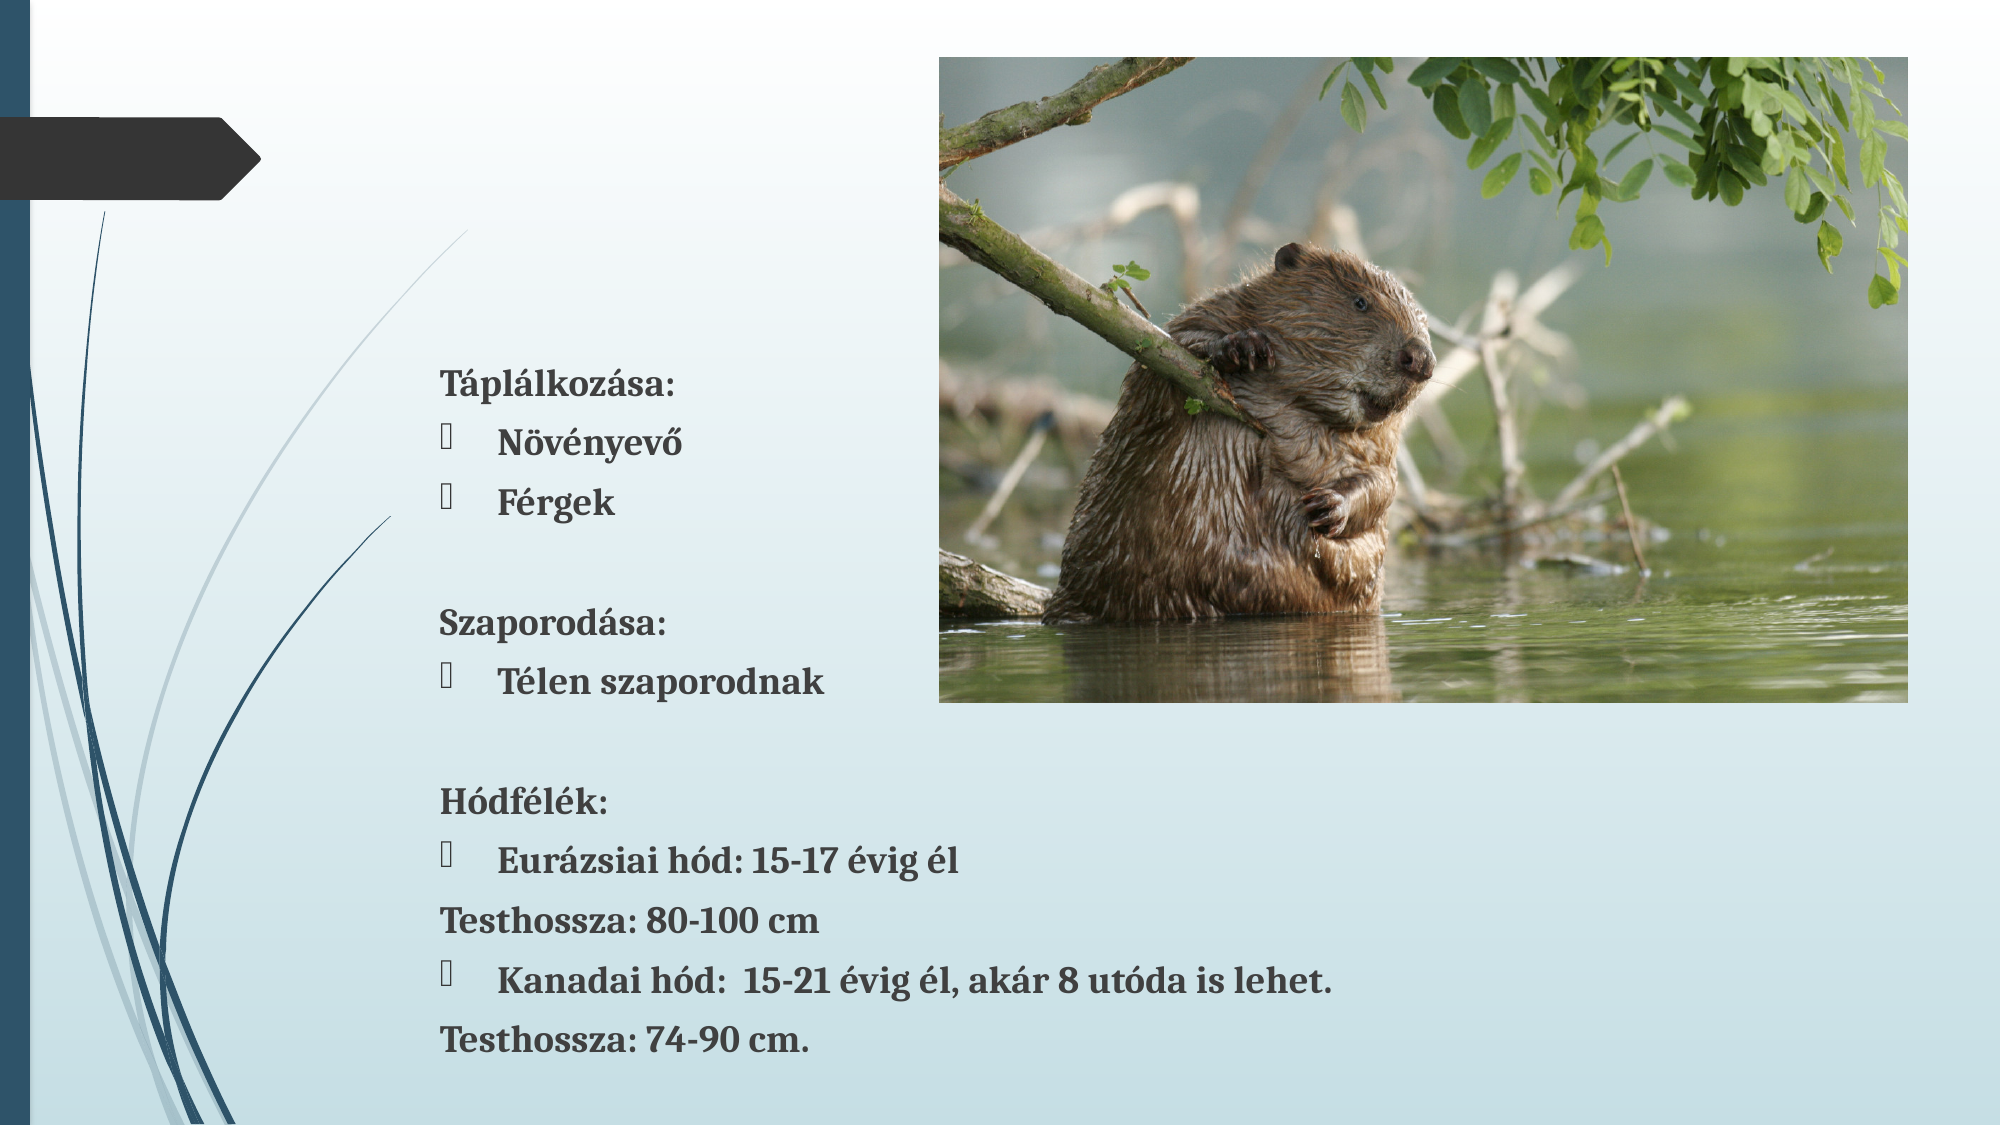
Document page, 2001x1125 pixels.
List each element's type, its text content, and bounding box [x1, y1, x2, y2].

picture [939, 57, 1908, 703]
list Táplálkozása: Növényevő Férgek Szaporodása: Télen szaporodnak Hódfélék: Eurázsiai hód: 15-17 évig él Testhossza: 80-100 cm Kanadai hód: 15-21 évig él, akár 8 utóda is lehet. Testhossza: 74-90 cm. [424, 350, 1888, 1070]
